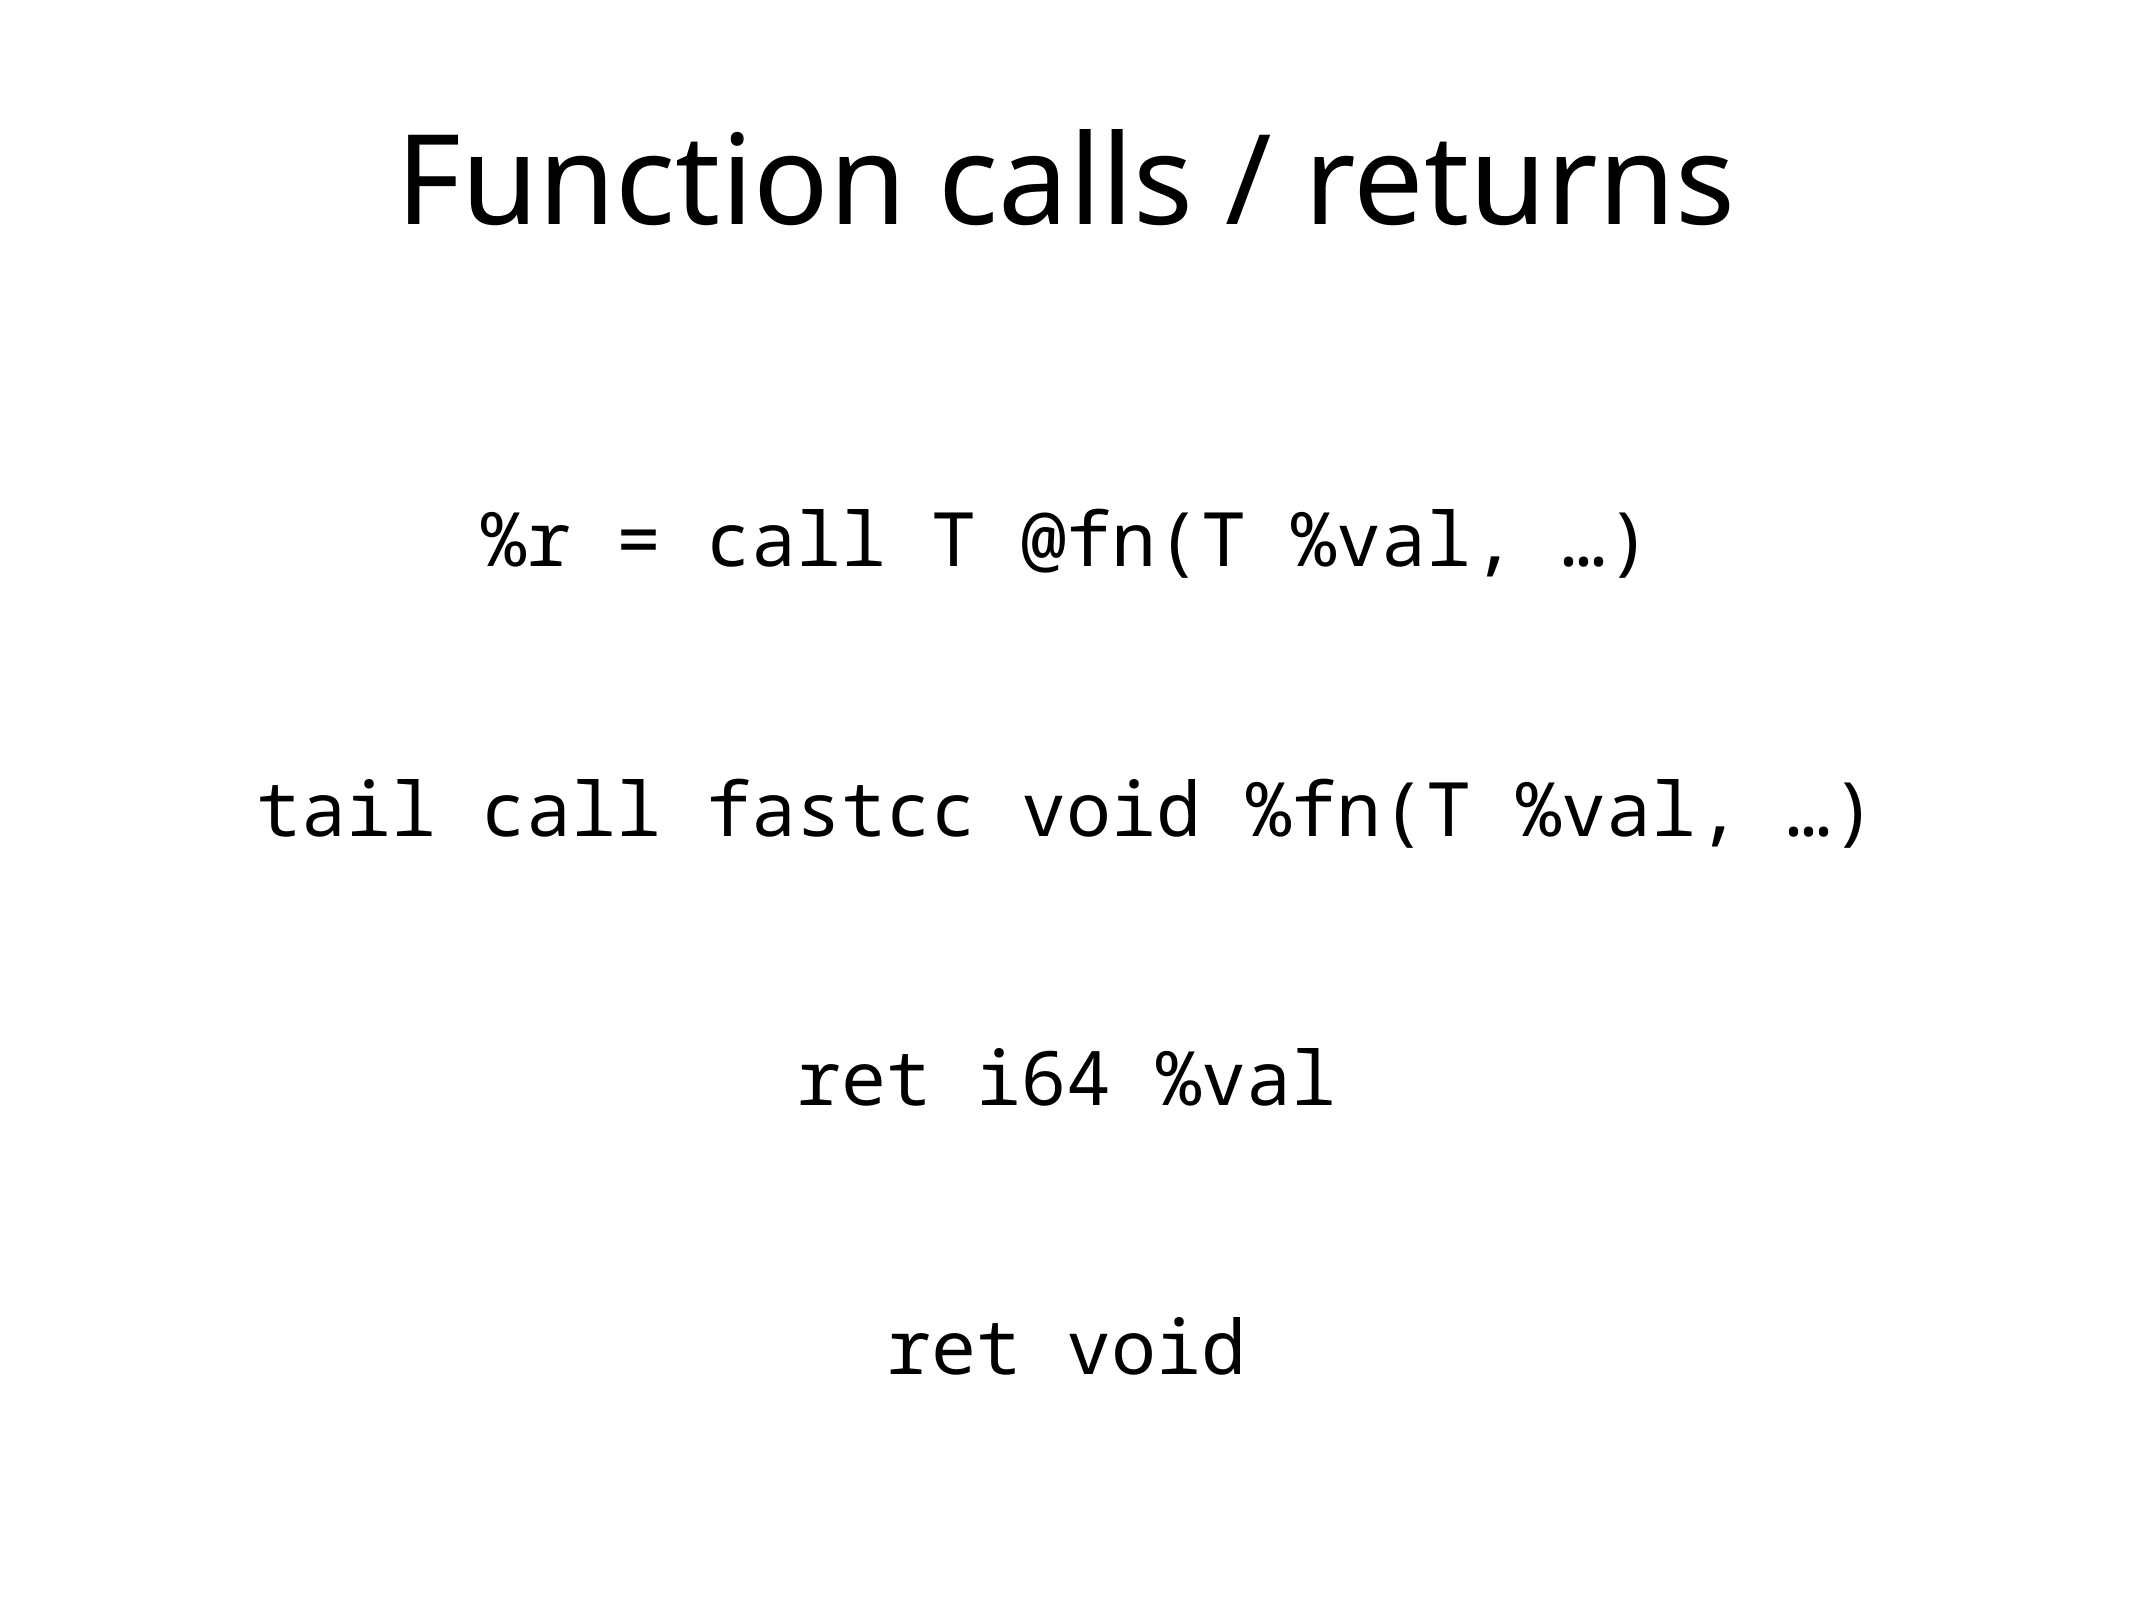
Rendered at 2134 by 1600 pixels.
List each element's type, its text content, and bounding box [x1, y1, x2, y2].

text_box %r = call T @fn(T %val, …) [473, 483, 1660, 590]
text_box tail call fastcc void %fn(T %val, …) [248, 752, 1885, 860]
text_box ret i64 %val [788, 1022, 1345, 1129]
title Function calls / returns [155, 41, 1978, 309]
text_box ret void [878, 1291, 1255, 1399]
